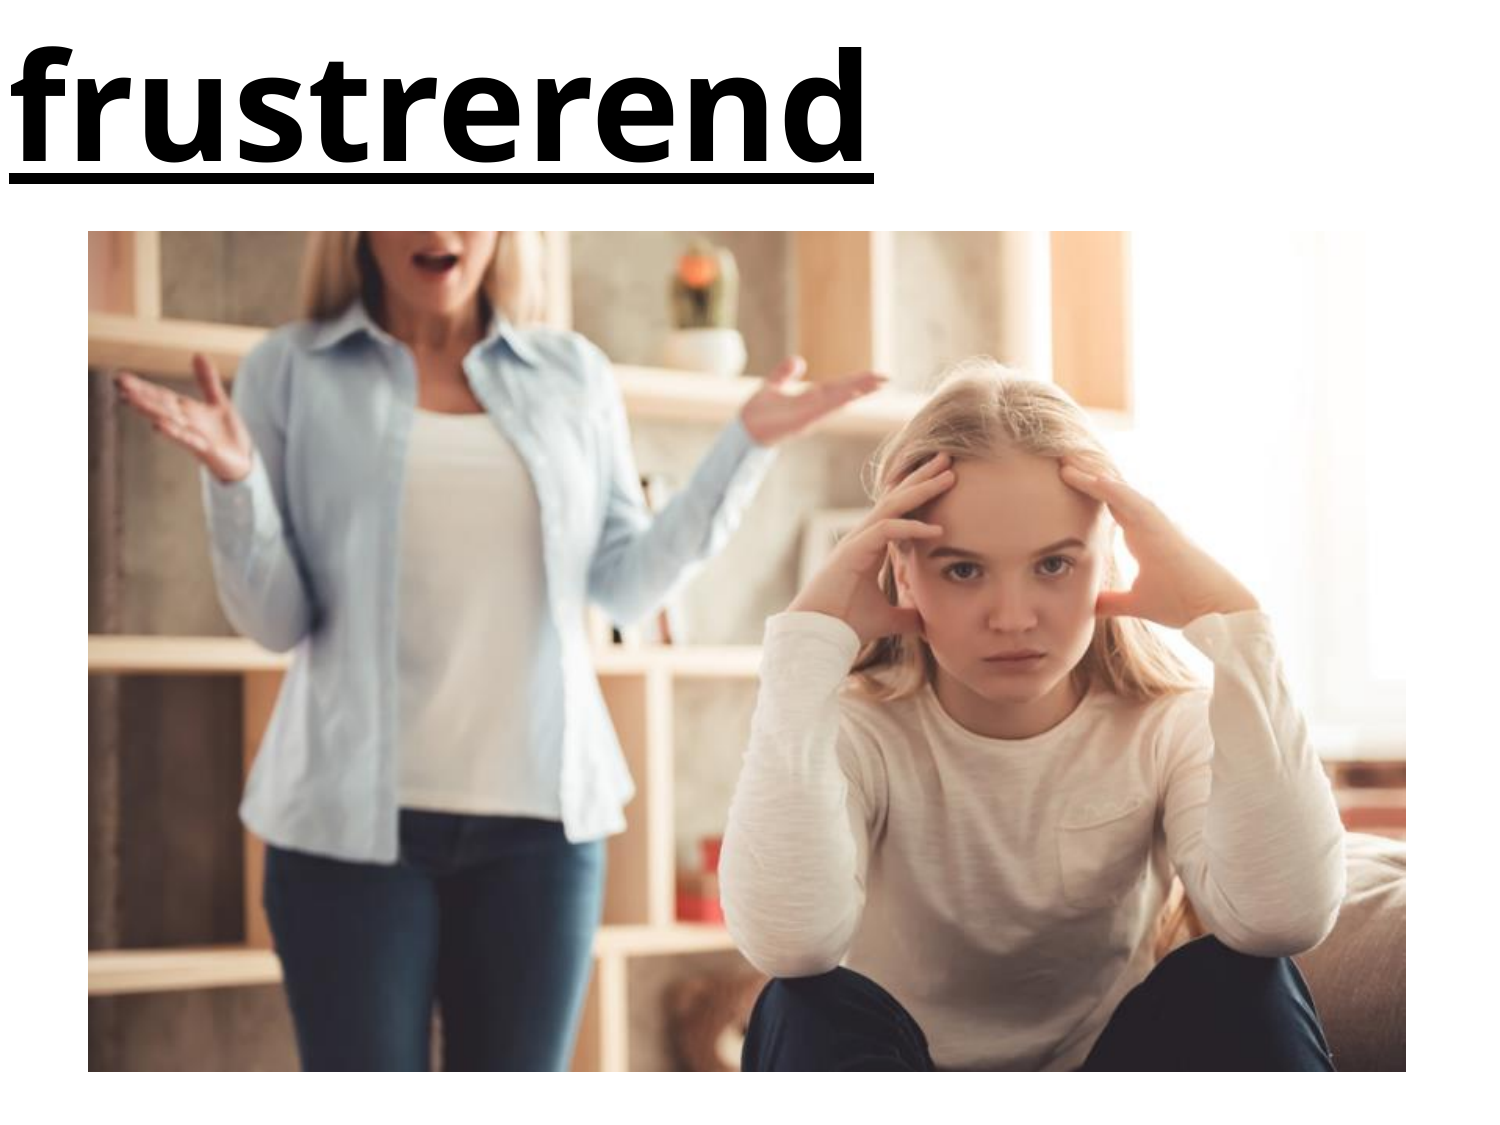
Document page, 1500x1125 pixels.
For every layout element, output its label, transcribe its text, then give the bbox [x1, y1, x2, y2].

text_box frustrerend [0, 4, 1500, 199]
picture [88, 231, 1406, 1073]
